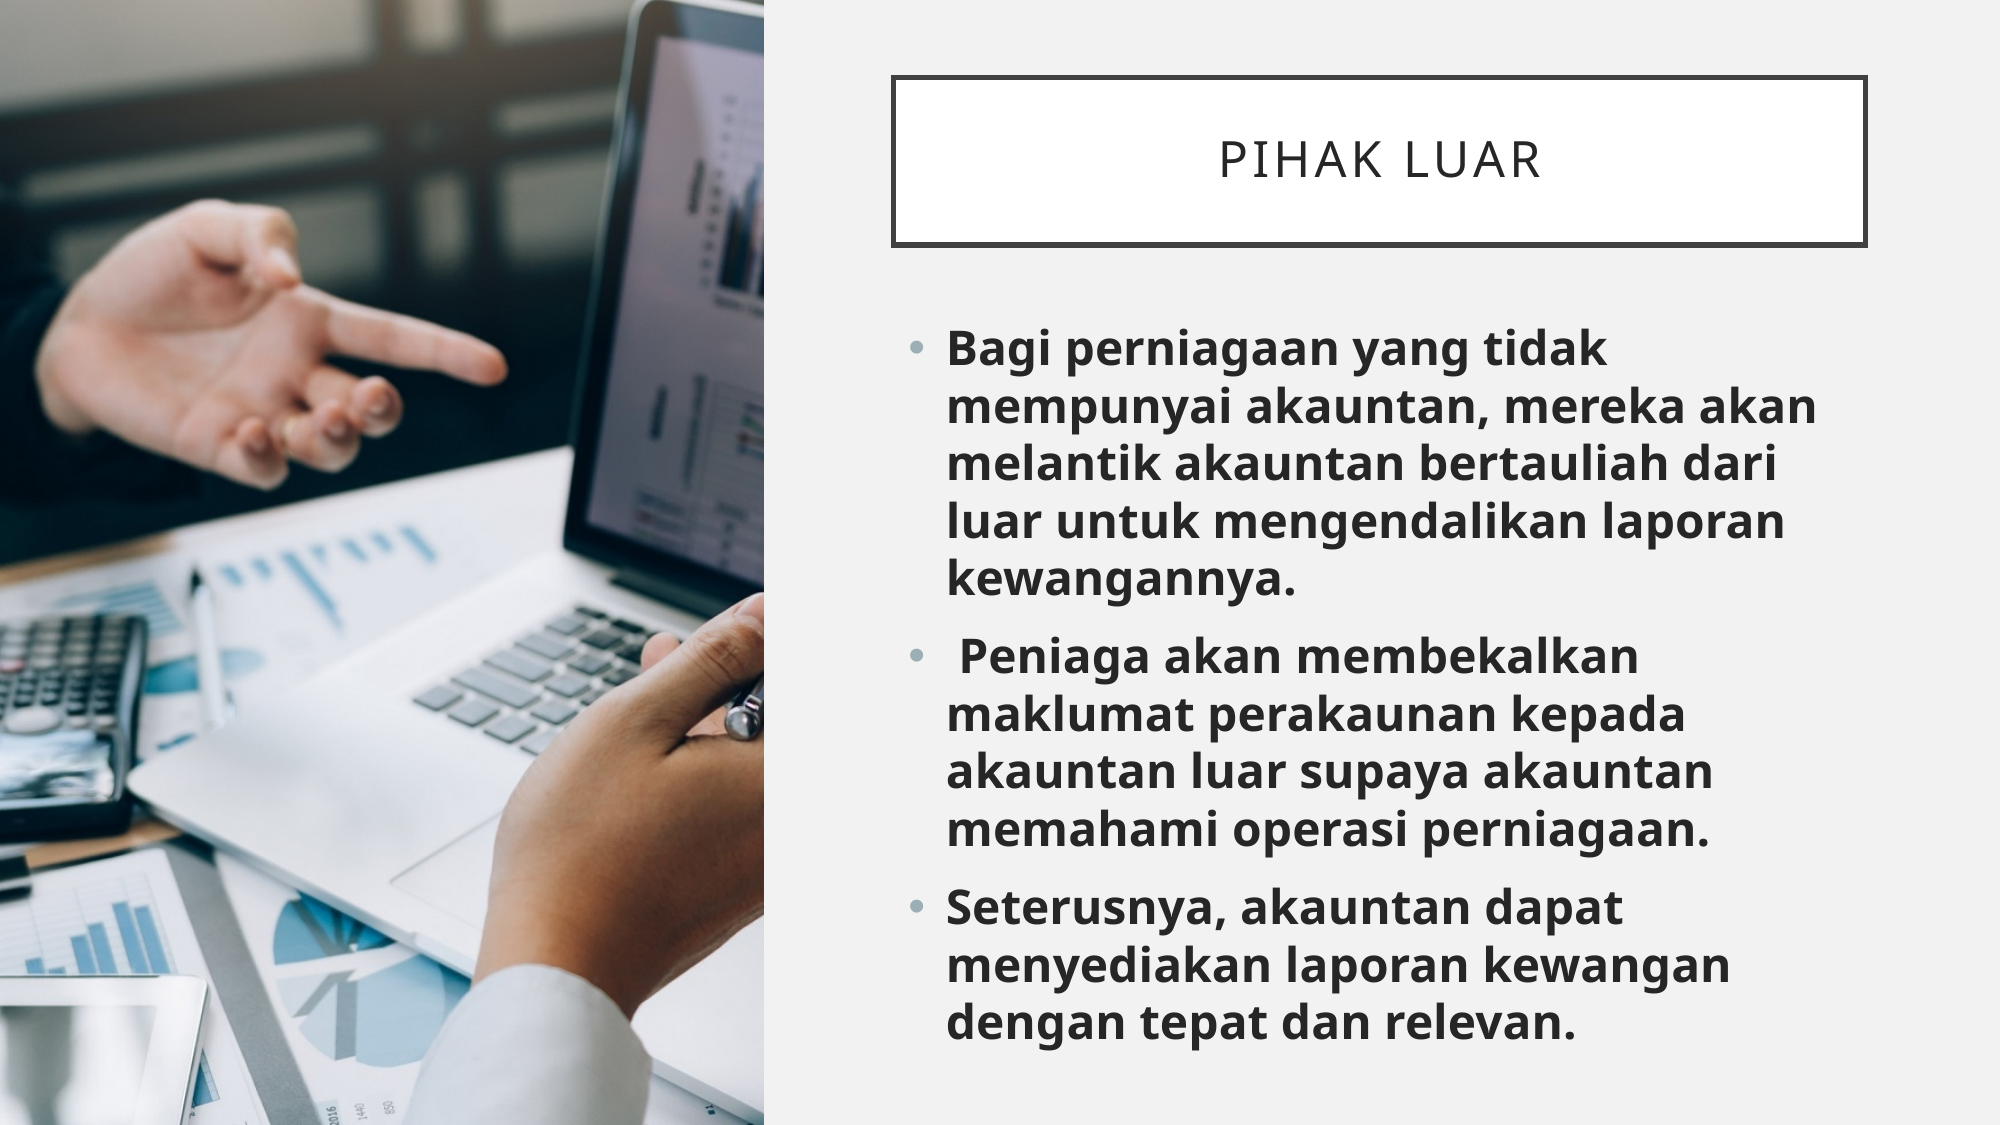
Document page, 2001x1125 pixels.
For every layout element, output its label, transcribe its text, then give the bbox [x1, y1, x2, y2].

picture [0, 0, 764, 1125]
list Bagi perniagaan yang tidak mempunyai akauntan, mereka akan melantik akauntan bertauliah dari luar untuk mengendalikan laporan kewangannya. Peniaga akan membekalkan maklumat perakaunan kepada akauntan luar supaya akauntan memahami operasi perniagaan. Seterusnya, akauntan dapat menyediakan laporan kewangan dengan tepat dan relevan. [893, 310, 1866, 968]
title Pihak Luar [891, 75, 1868, 248]
